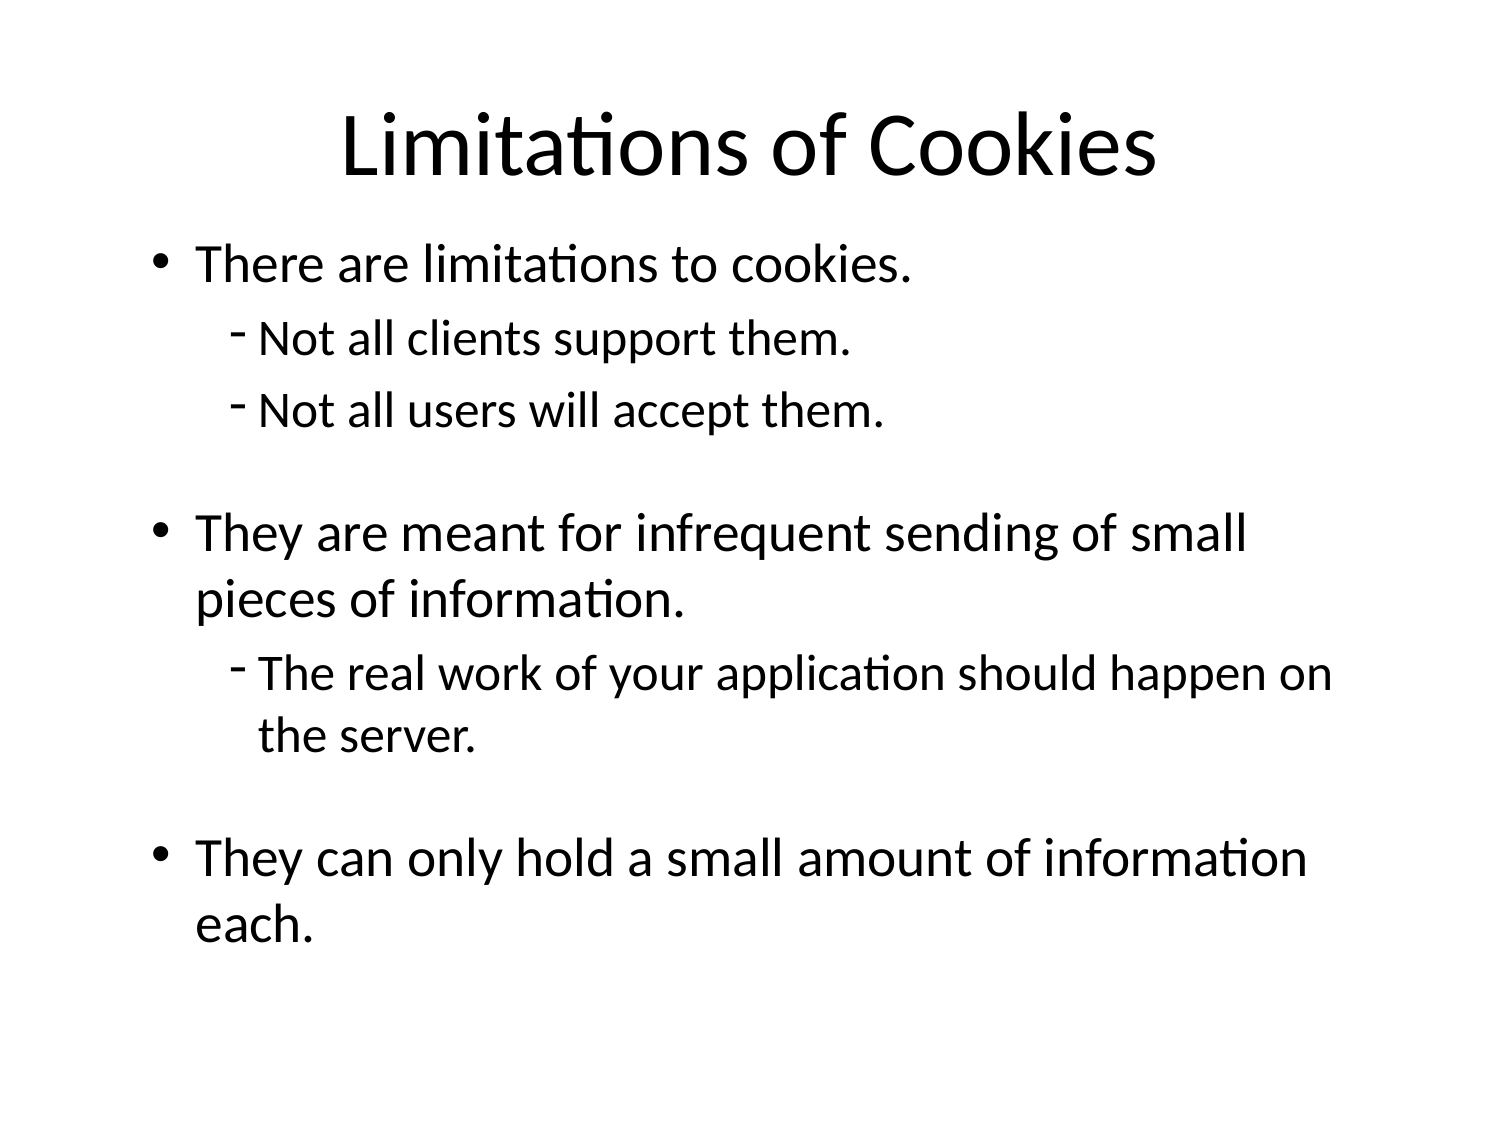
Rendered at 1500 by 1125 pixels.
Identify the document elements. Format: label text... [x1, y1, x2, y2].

title Limitations of Cookies [75, 45, 1425, 233]
list There are limitations to cookies. Not all clients support them. Not all users will accept them. They are meant for infrequent sending of small pieces of information. The real work of your application should happen on the server. They can only hold a small amount of information each. [64, 219, 1415, 963]
